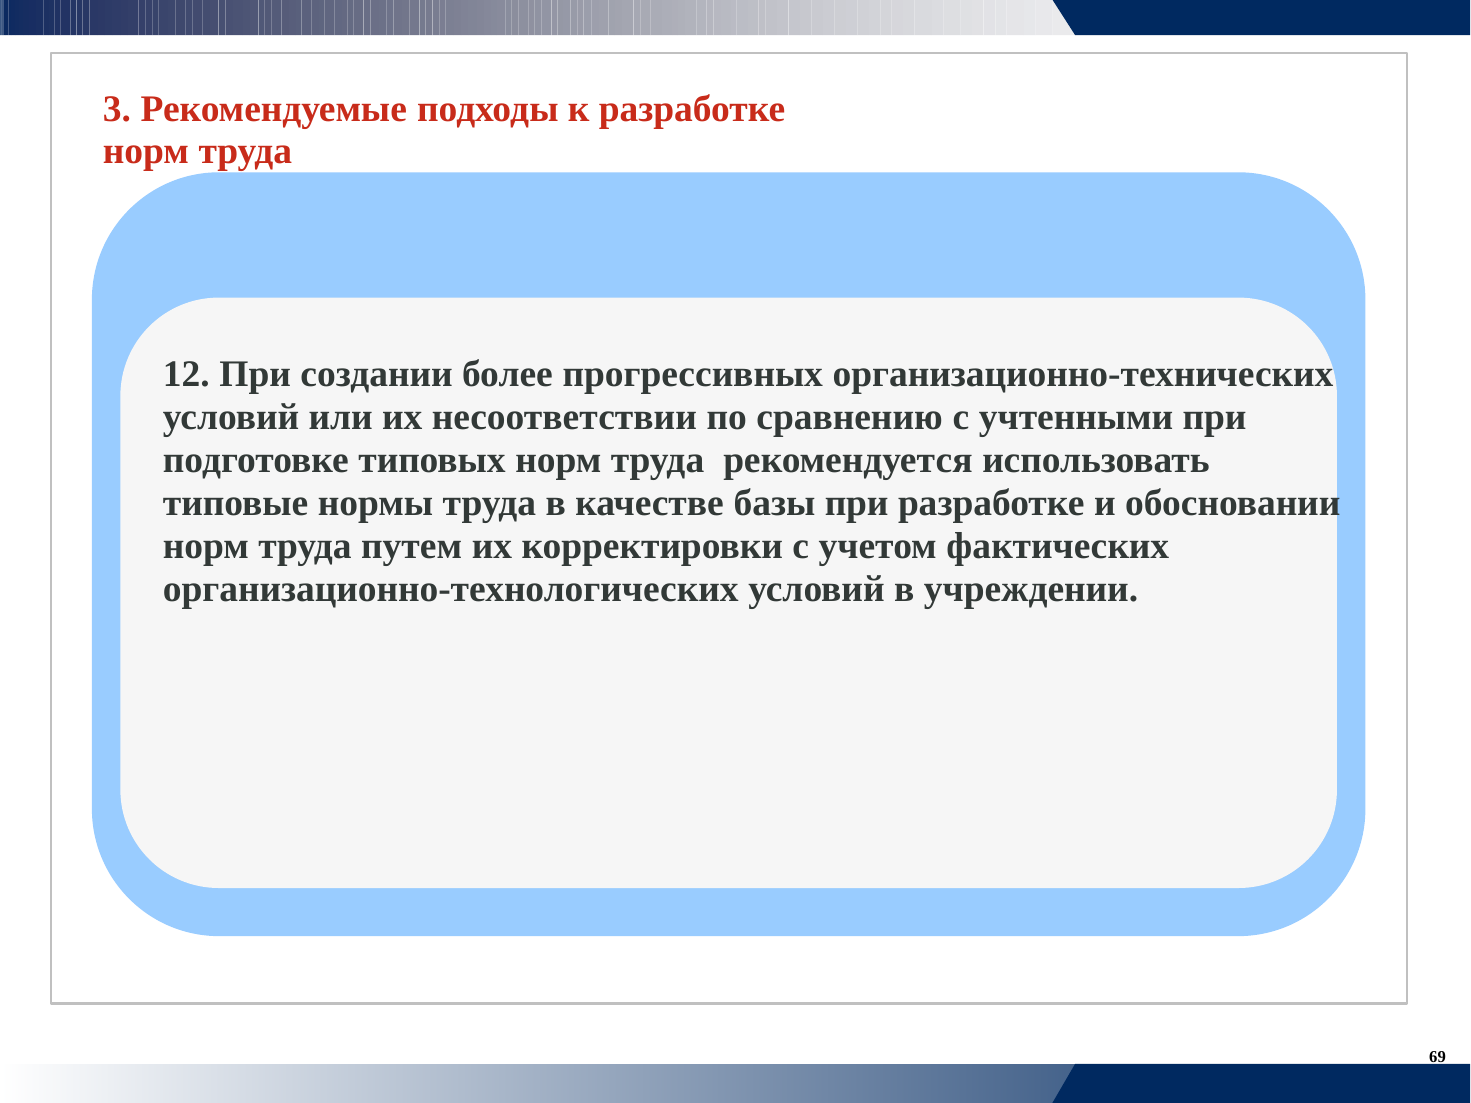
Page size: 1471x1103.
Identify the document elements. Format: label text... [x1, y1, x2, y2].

text_box 12. При создании более прогрессивных организационно-технических условий или их несоответствии по сравнению с учтенными при подготовке типовых норм труда рекомендуется использовать типовые нормы труда в качестве базы при разработке и обосновании норм труда путем их корректировки с учетом фактических организационно-технологических условий в учреждении. [162, 353, 1341, 616]
text_box [118, 295, 1340, 891]
text_box 3. Рекомендуемые подходы к разработке норм труда [102, 87, 786, 179]
text_box [89, 170, 1368, 939]
text_box [49, 51, 1409, 1006]
text_box 69 [1429, 1051, 1447, 1074]
